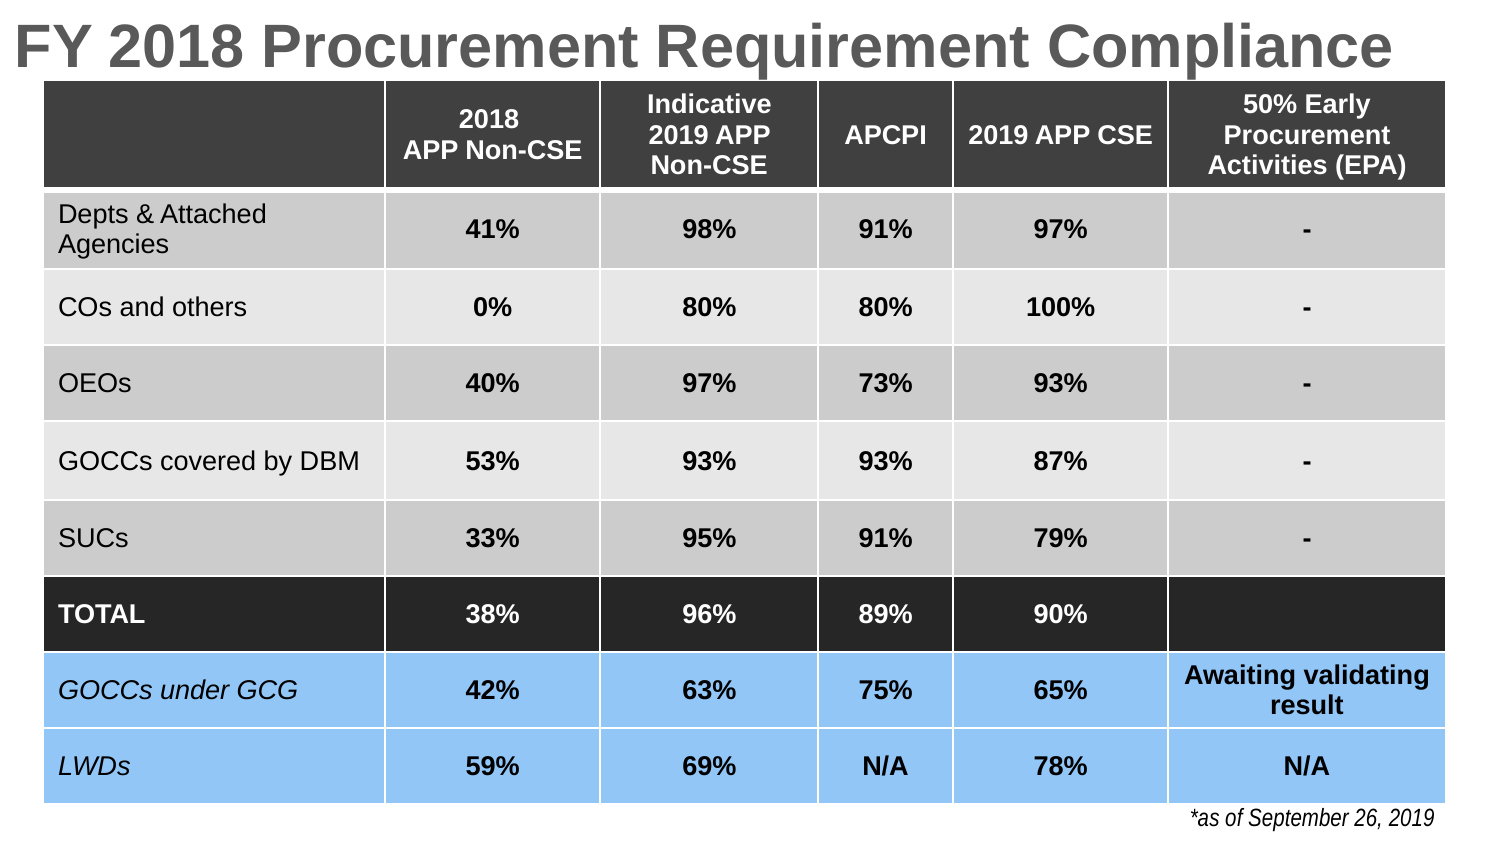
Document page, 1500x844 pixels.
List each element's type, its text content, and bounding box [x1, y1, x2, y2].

table_cell 80% [601, 270, 817, 344]
table_cell 33% [386, 501, 599, 575]
text_box *as of September 26, 2019 [800, 793, 1450, 839]
table_cell 93% [819, 422, 952, 499]
table_cell 93% [601, 422, 817, 499]
table_cell 42% [386, 653, 599, 727]
table_cell 96% [601, 577, 817, 651]
table_cell GOCCs under GCG [44, 653, 384, 727]
table_cell 98% [601, 193, 817, 268]
table_cell 97% [601, 346, 817, 420]
table_cell 80% [819, 270, 952, 344]
table_cell 69% [601, 729, 817, 803]
table_cell TOTAL [44, 577, 384, 651]
table_cell [1169, 577, 1445, 651]
table_cell 91% [819, 193, 952, 268]
table_cell 91% [819, 501, 952, 575]
table_cell 90% [954, 577, 1167, 651]
table_cell - [1169, 501, 1445, 575]
table_header [44, 96, 384, 187]
table_cell 40% [386, 346, 599, 420]
table_cell 100% [954, 270, 1167, 344]
table_cell 89% [819, 577, 952, 651]
table_cell N/A [1169, 729, 1445, 793]
table_cell Awaiting validating result [1169, 653, 1445, 727]
table_cell - [1169, 422, 1445, 499]
table_header Indicative 2019 APP Non-CSE [601, 96, 817, 187]
table_cell COs and others [44, 270, 384, 344]
table_cell LWDs [44, 729, 384, 803]
table_header APCPI [819, 96, 952, 187]
table_cell - [1169, 193, 1445, 268]
table_header 2018 APP Non-CSE [386, 96, 599, 187]
table_cell 53% [386, 422, 599, 499]
table_cell 87% [954, 422, 1167, 499]
table_cell 63% [601, 653, 817, 727]
table_cell 73% [819, 346, 952, 420]
table_cell 97% [954, 193, 1167, 268]
table_cell 75% [819, 653, 952, 727]
table_cell 0% [386, 270, 599, 344]
table_cell N/A [819, 729, 952, 793]
table_cell GOCCs covered by DBM [44, 422, 384, 499]
table_cell 78% [954, 729, 1167, 793]
table_cell - [1169, 346, 1445, 420]
table_cell 41% [386, 193, 599, 268]
table_header 2019 APP CSE [954, 96, 1167, 187]
table_cell 59% [386, 729, 599, 803]
title FY 2018 Procurement Requirement Compliance [0, 0, 1500, 96]
table_cell 79% [954, 501, 1167, 575]
table_header 50% Early Procurement Activities (EPA) [1169, 96, 1445, 187]
table_cell 38% [386, 577, 599, 651]
table_cell SUCs [44, 501, 384, 575]
table_cell 95% [601, 501, 817, 575]
table_cell 93% [954, 346, 1167, 420]
table_cell Depts & Attached Agencies [44, 193, 384, 268]
table_cell - [1169, 270, 1445, 344]
table_cell 65% [954, 653, 1167, 727]
table_cell OEOs [44, 346, 384, 420]
